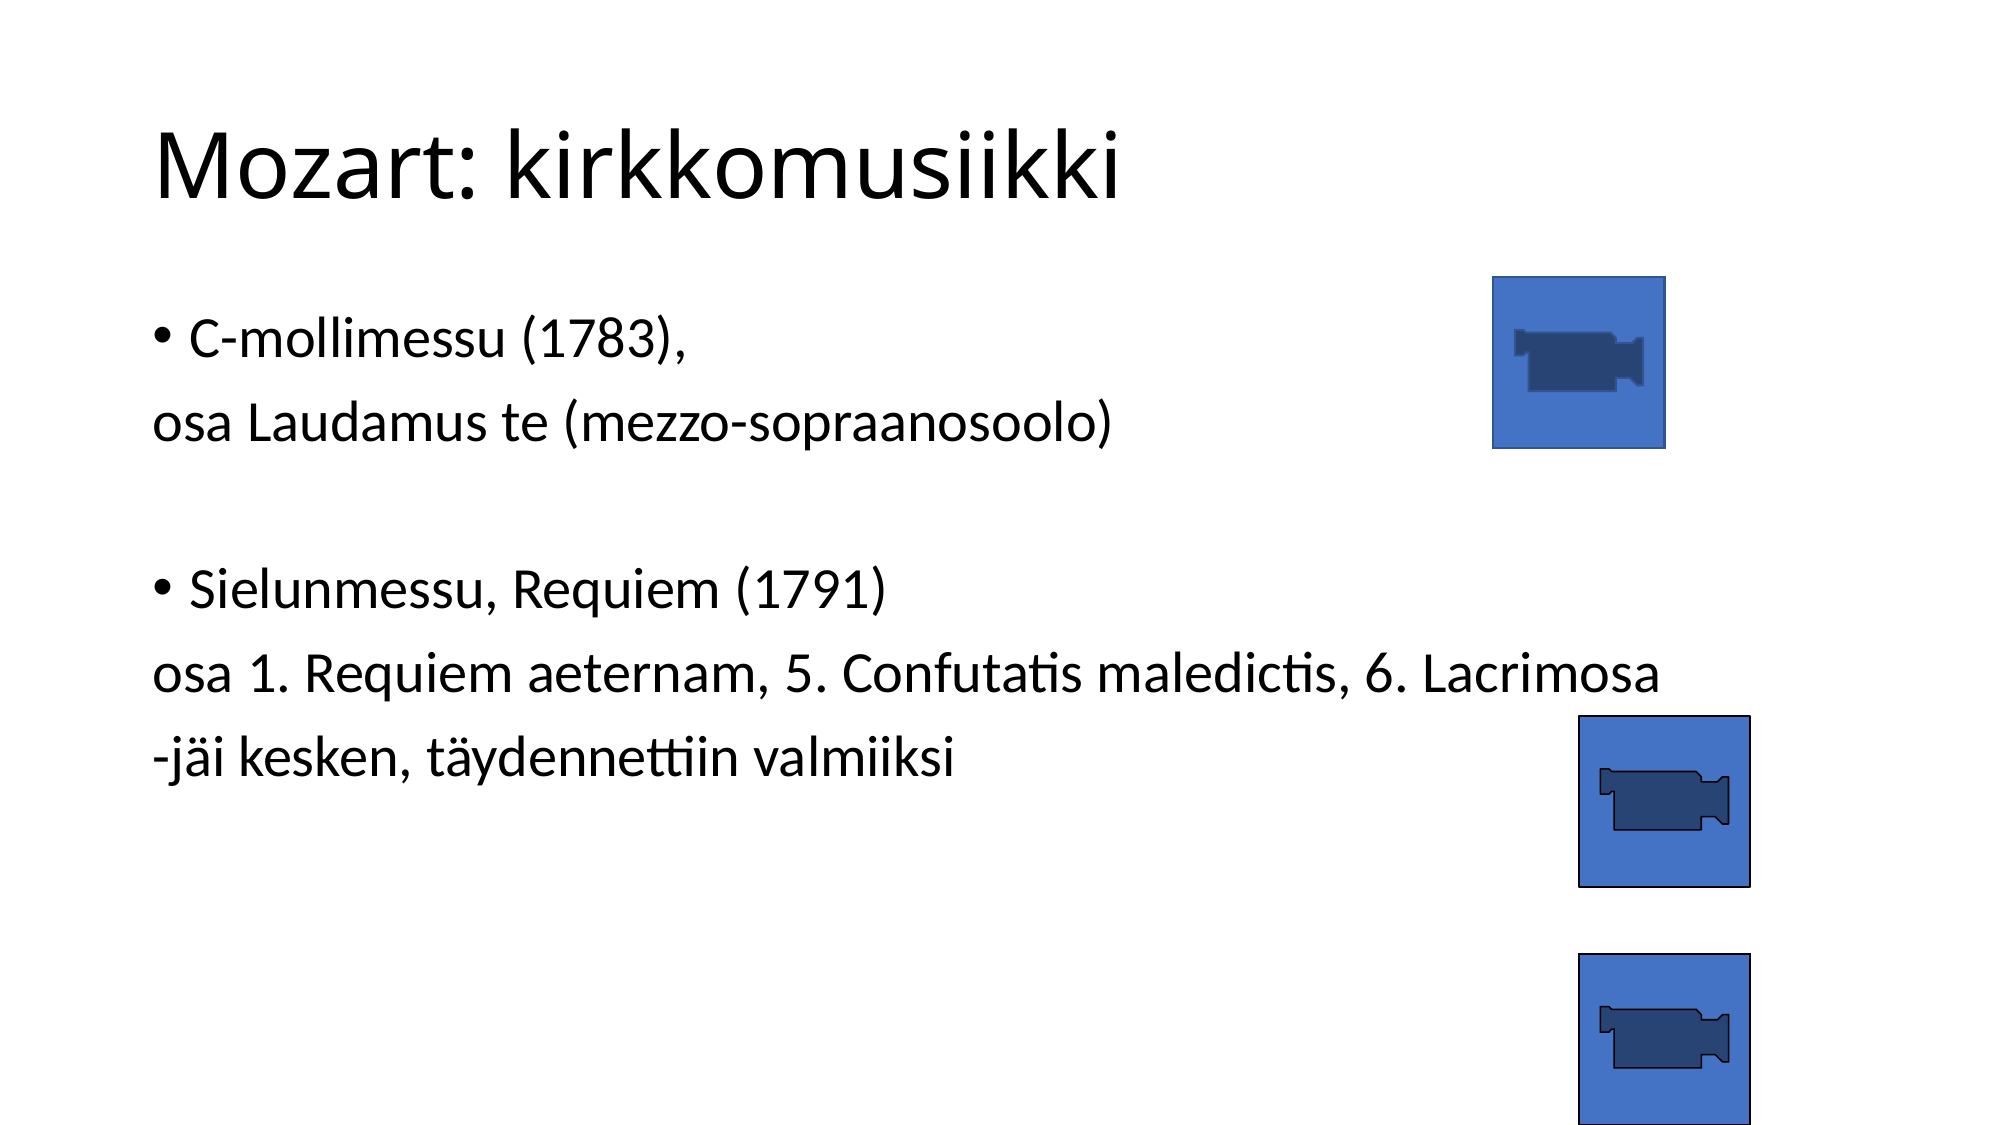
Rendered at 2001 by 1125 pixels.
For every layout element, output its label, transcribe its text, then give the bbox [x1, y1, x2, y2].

text_box [1578, 716, 1750, 888]
list C-mollimessu (1783), osa Laudamus te (mezzo-sopraanosoolo) Sielunmessu, Requiem (1791) osa 1. Requiem aeternam, 5. Confutatis maledictis, 6. Lacrimosa -jäi kesken, täydennettiin valmiiksi [137, 299, 1863, 1014]
text_box [1492, 276, 1666, 449]
text_box [1578, 953, 1750, 1125]
title Mozart: kirkkomusiikki [137, 59, 1863, 278]
